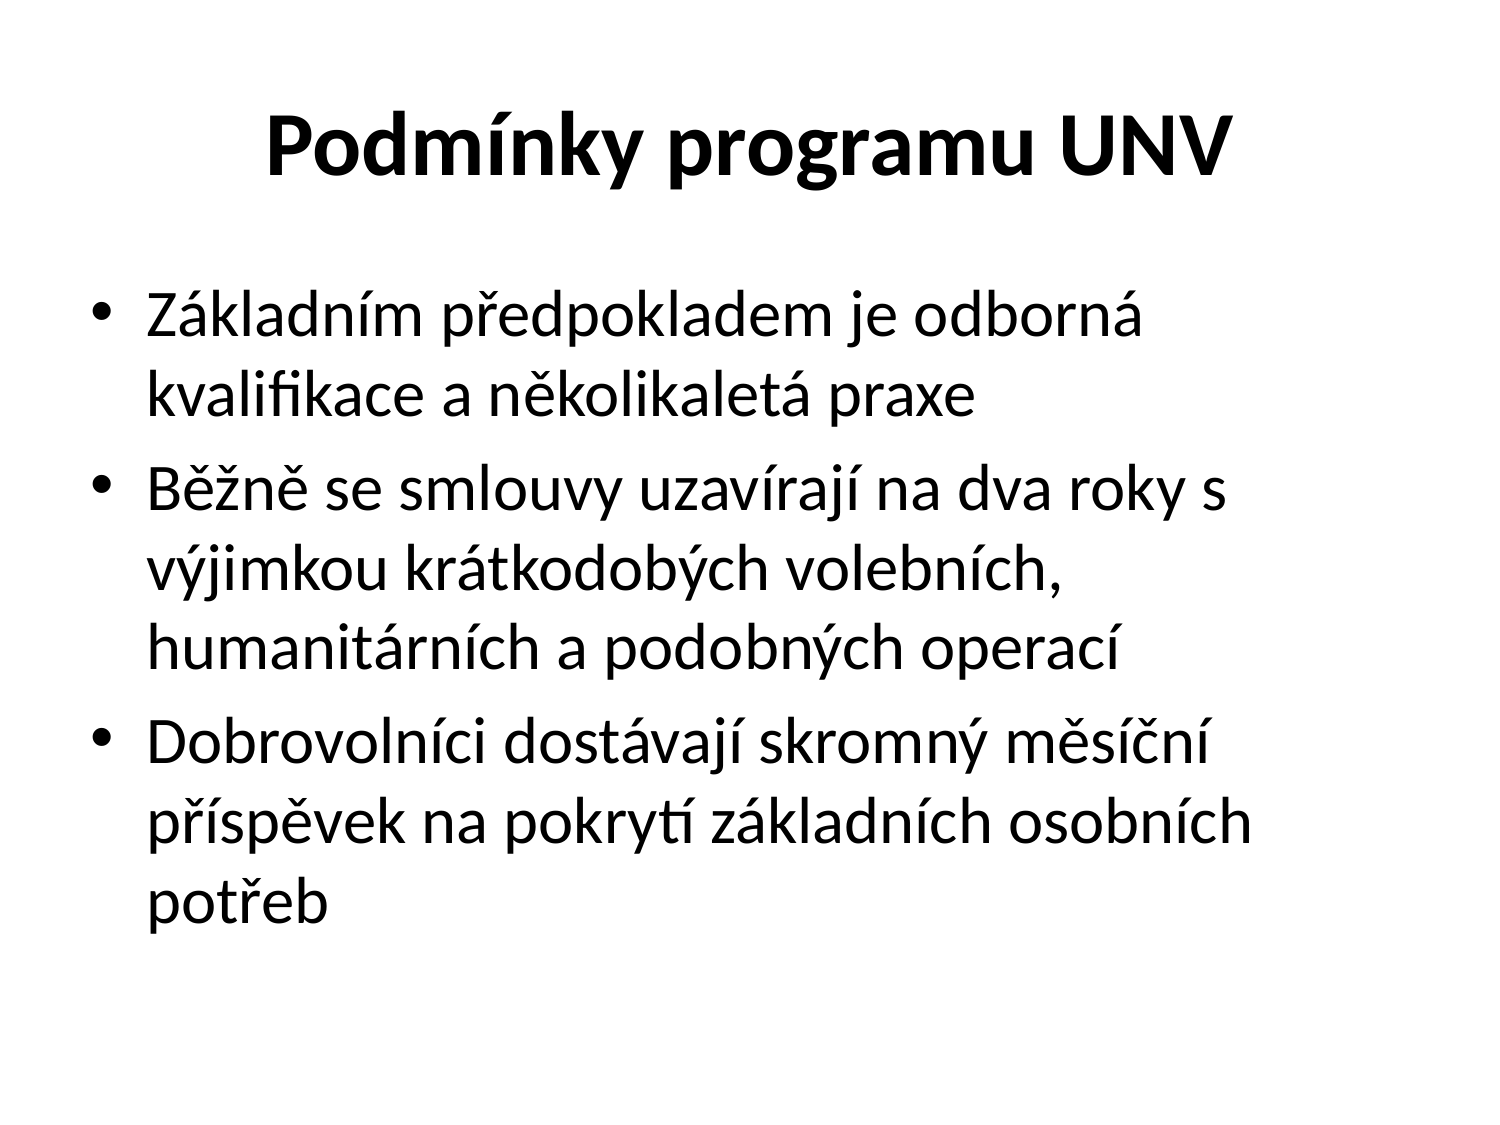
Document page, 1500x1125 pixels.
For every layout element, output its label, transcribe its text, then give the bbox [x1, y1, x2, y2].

title Podmínky programu UNV [75, 45, 1425, 233]
list Základním předpokladem je odborná kvalifikace a několikaletá praxe Běžně se smlouvy uzavírají na dva roky s výjimkou krátkodobých volebních, humanitárních a podobných operací Dobrovolníci dostávají skromný měsíční příspěvek na pokrytí základních osobních potřeb [75, 262, 1425, 1005]
